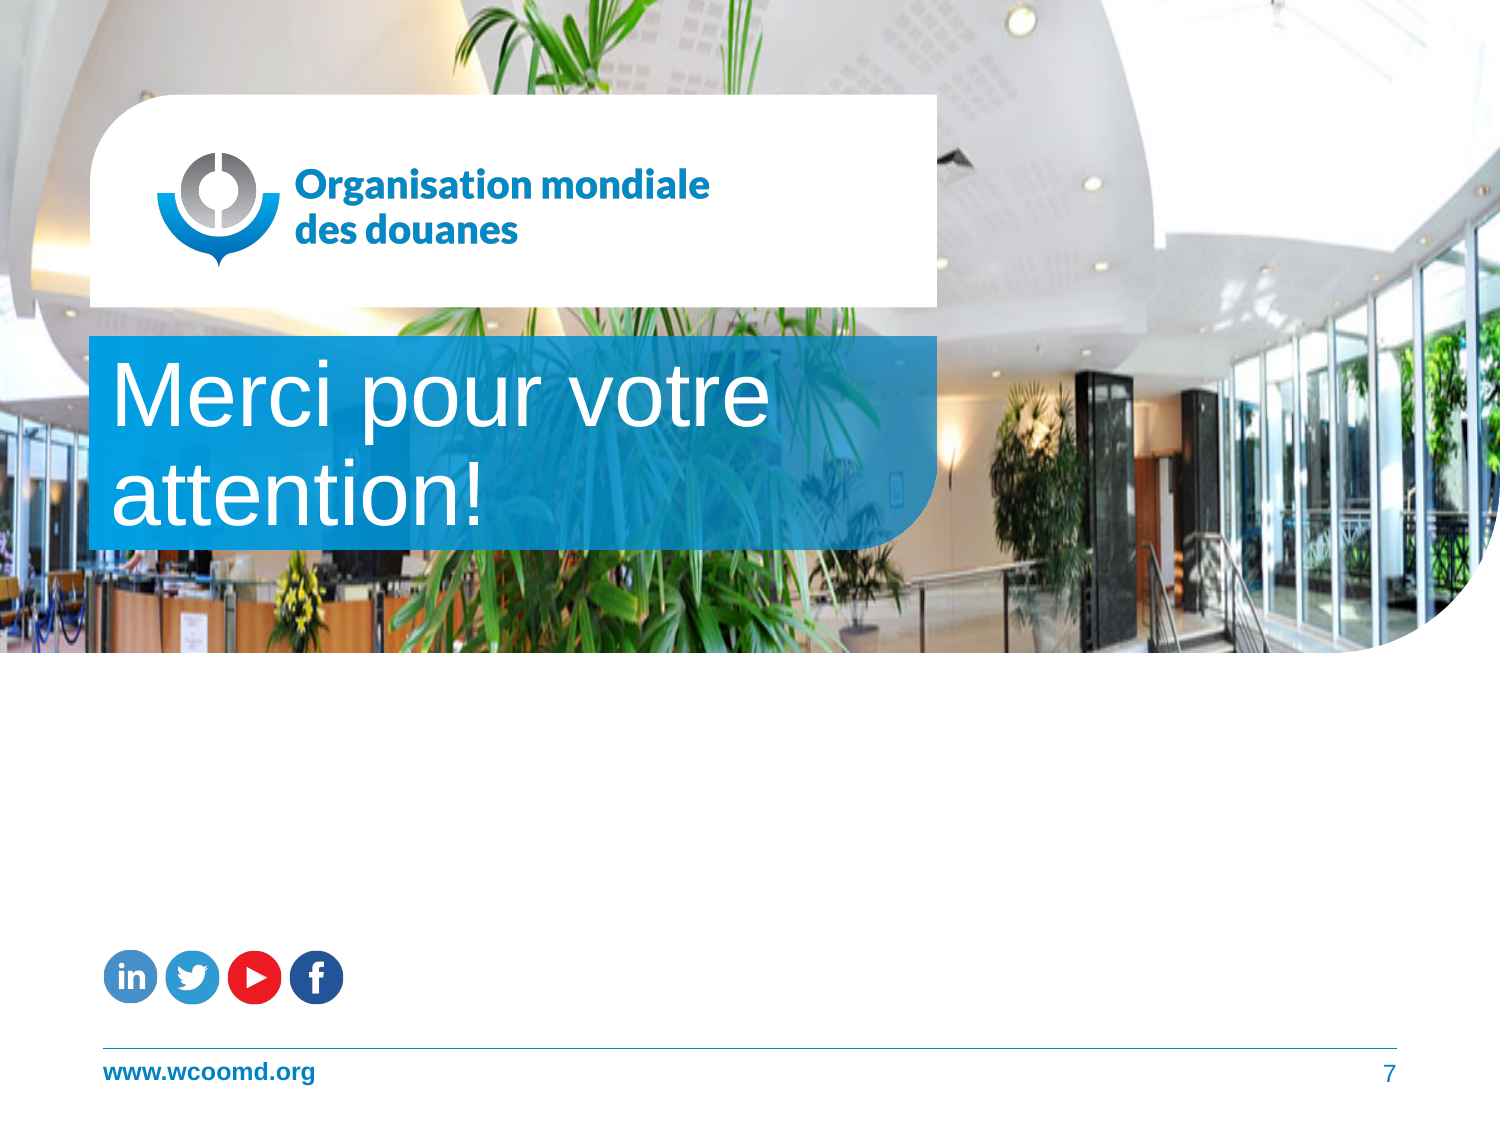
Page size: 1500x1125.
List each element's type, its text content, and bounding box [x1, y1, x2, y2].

picture [165, 950, 220, 1005]
picture [103, 949, 158, 1004]
picture [289, 950, 344, 1005]
title Merci pour votre attention! [92, 338, 939, 554]
picture [227, 950, 282, 1005]
slide_number 7 [1301, 1042, 1397, 1103]
picture [0, 0, 1500, 653]
